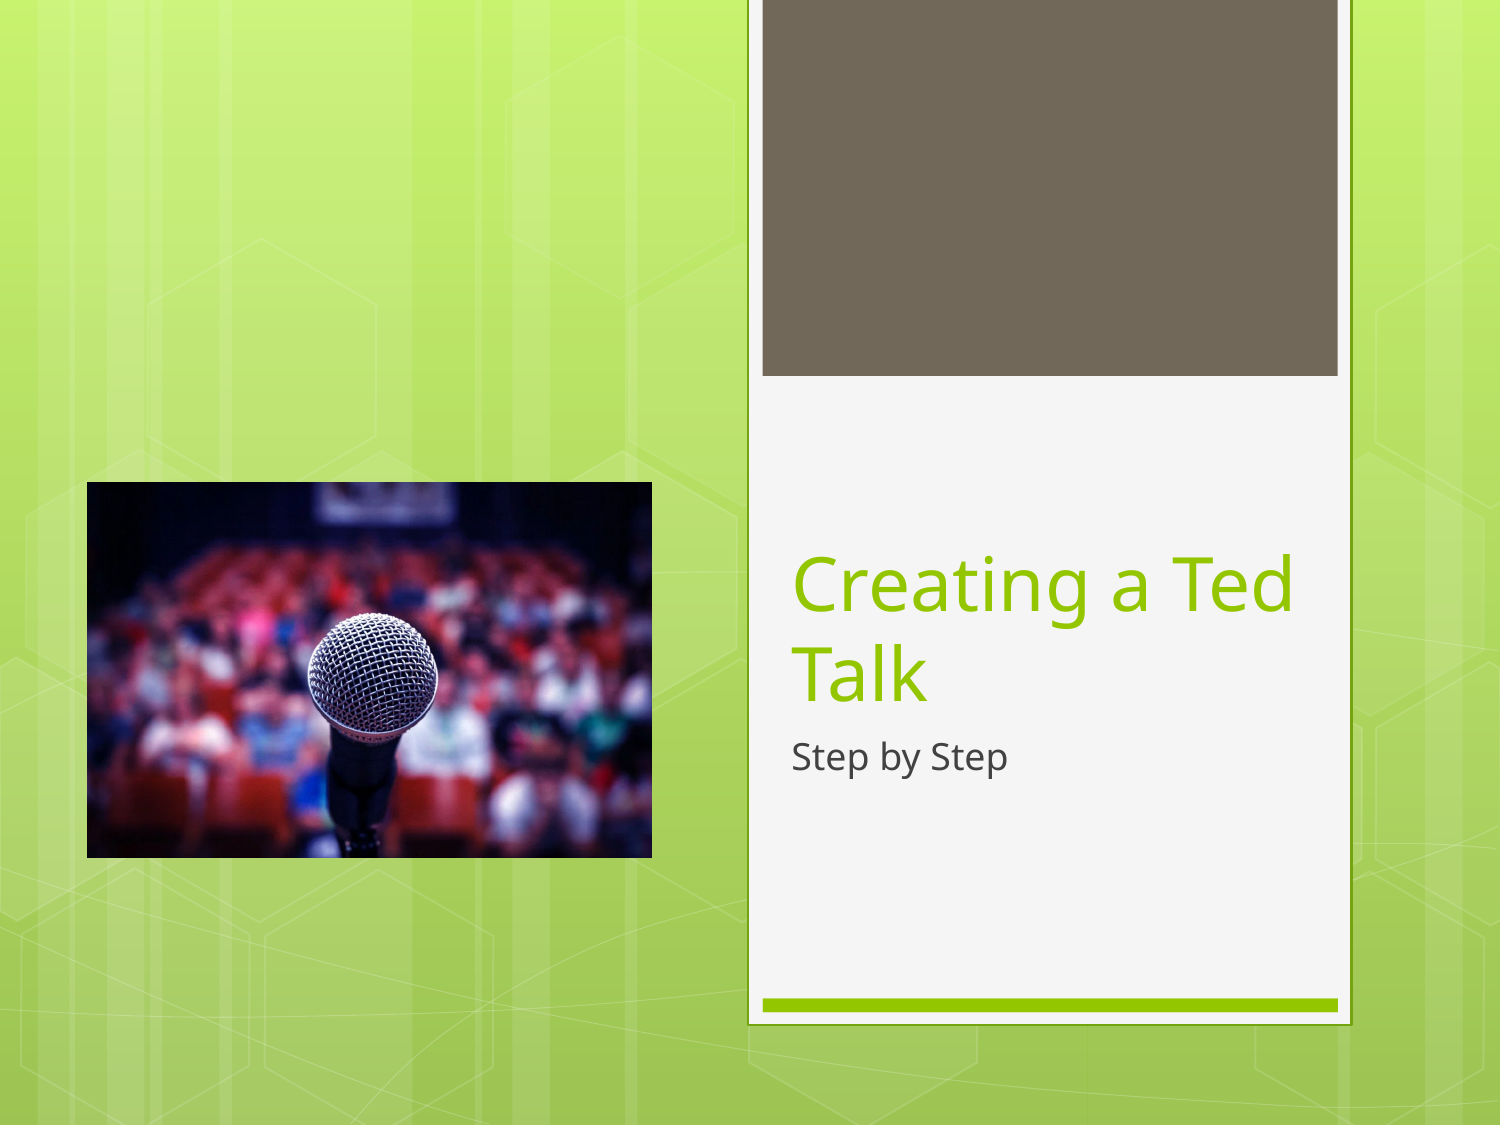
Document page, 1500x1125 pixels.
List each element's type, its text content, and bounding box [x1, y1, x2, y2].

title Creating a Ted Talk [776, 444, 1320, 724]
subtitle Step by Step [776, 725, 1320, 933]
picture [87, 482, 653, 859]
